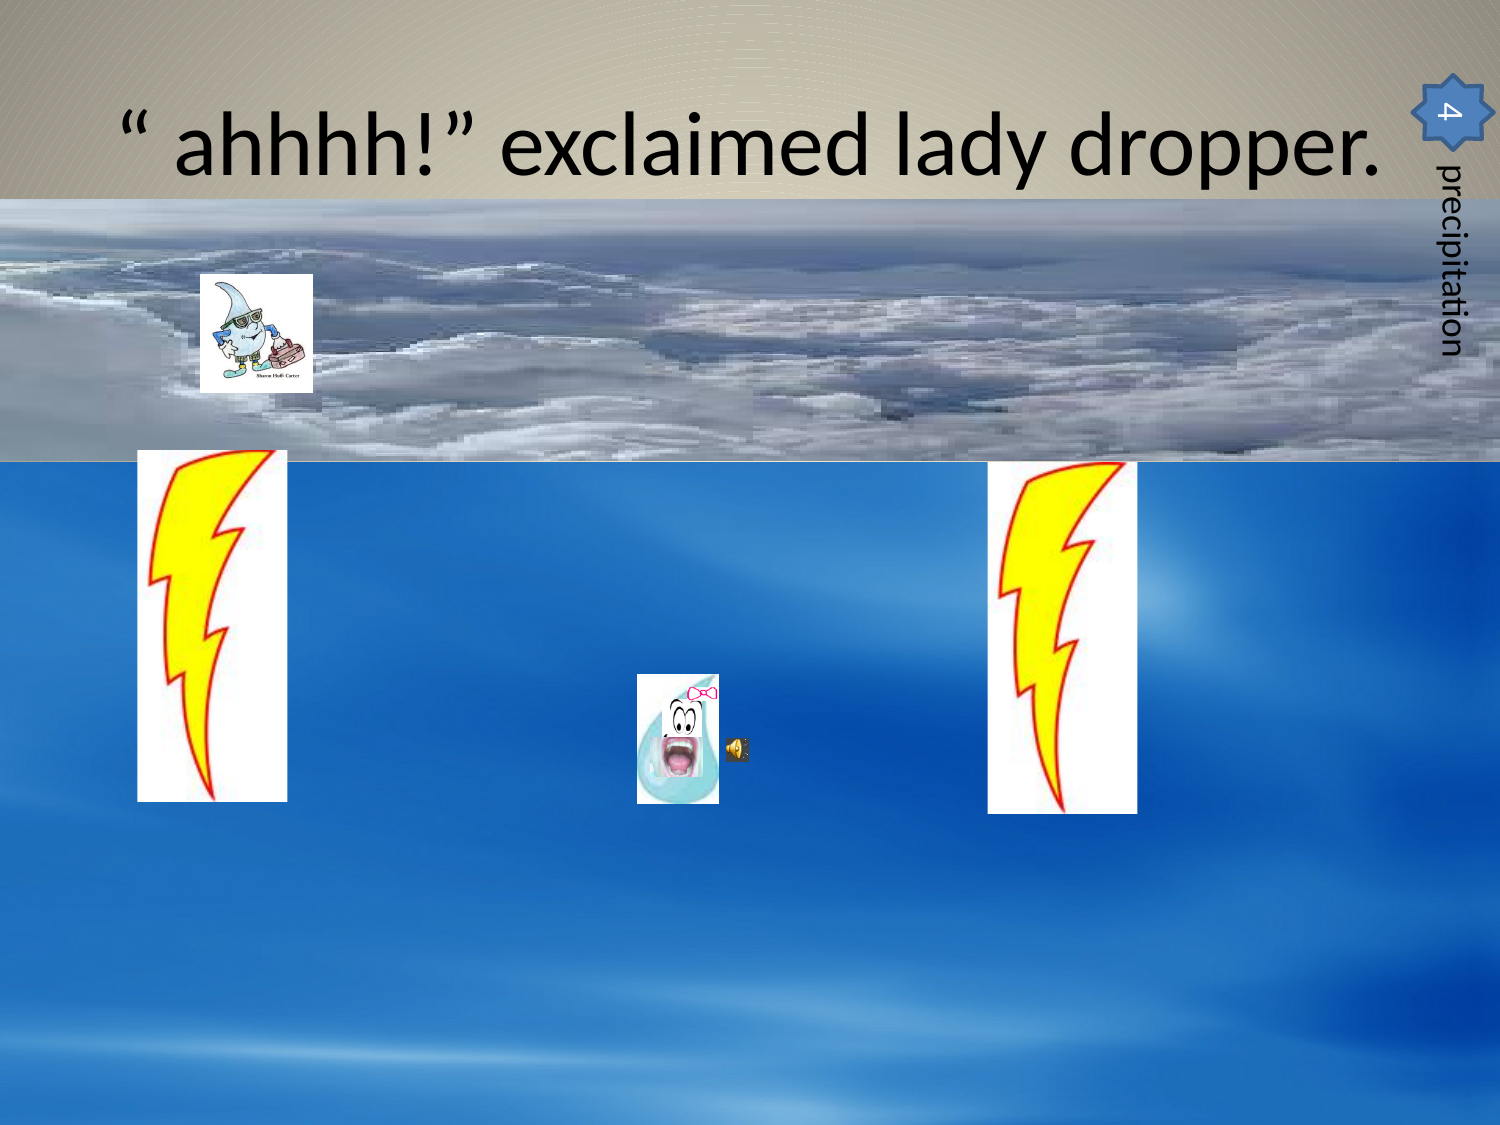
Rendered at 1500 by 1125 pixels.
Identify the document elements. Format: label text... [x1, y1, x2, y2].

picture [0, 449, 1500, 1125]
text_box precipitation [1427, 149, 1488, 198]
picture [199, 274, 313, 393]
title “ ahhhh!” exclaimed lady dropper. [75, 45, 1425, 198]
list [0, 199, 1500, 461]
text_box 4 [1410, 72, 1496, 149]
